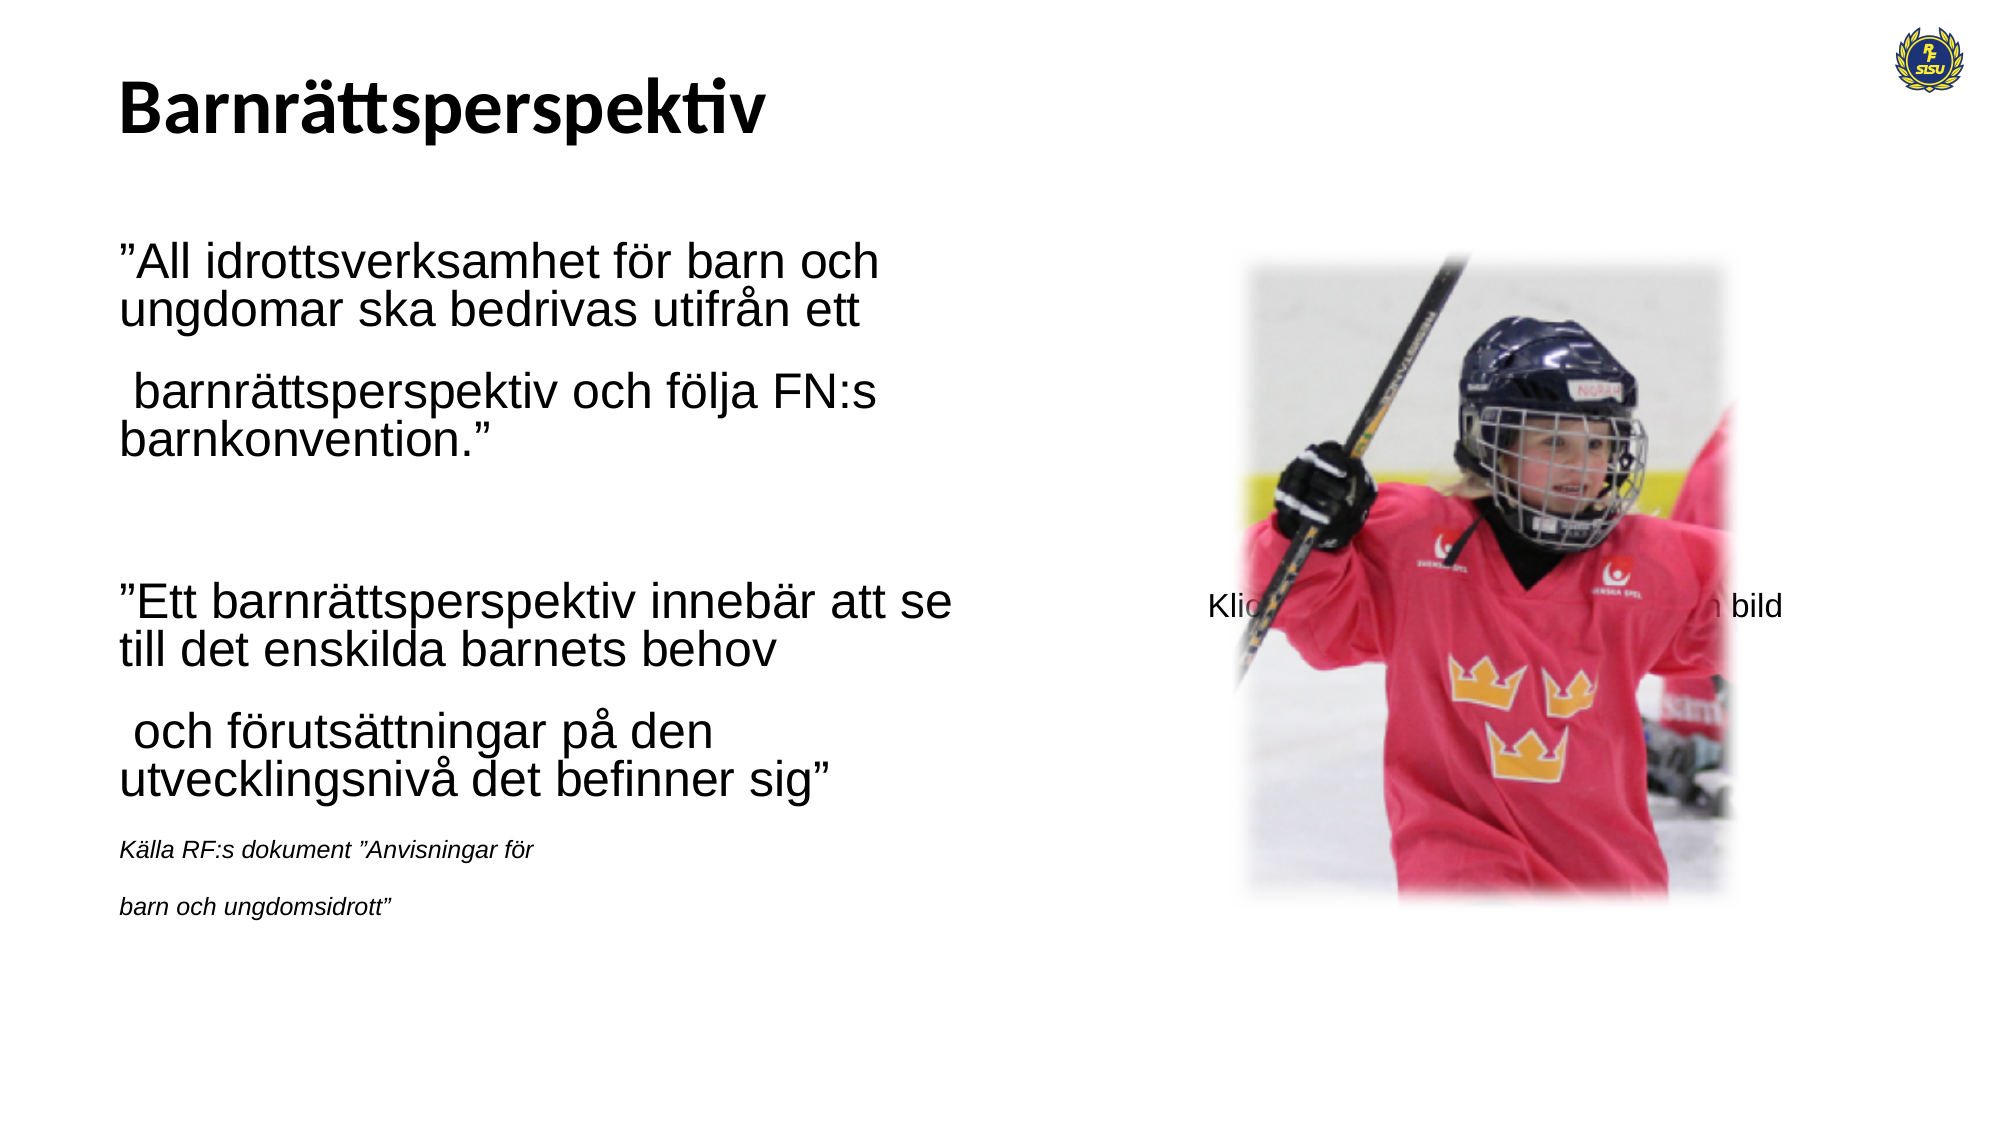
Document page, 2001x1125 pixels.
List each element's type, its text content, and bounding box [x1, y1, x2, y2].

picture [1029, 166, 1963, 1041]
picture [1895, 27, 1964, 93]
list ”All idrottsverksamhet för barn och ungdomar ska bedrivas utifrån ett barnrättsperspektiv och följa FN:s barnkonvention.” ”Ett barnrättsperspektiv innebär att se till det enskilda barnets behov och förutsättningar på den utvecklingsnivå det befinner sig” Källa RF:s dokument ”Anvisningar för barn och ungdomsidrott” [119, 240, 970, 1073]
title Barnrättsperspektiv [118, 0, 970, 151]
